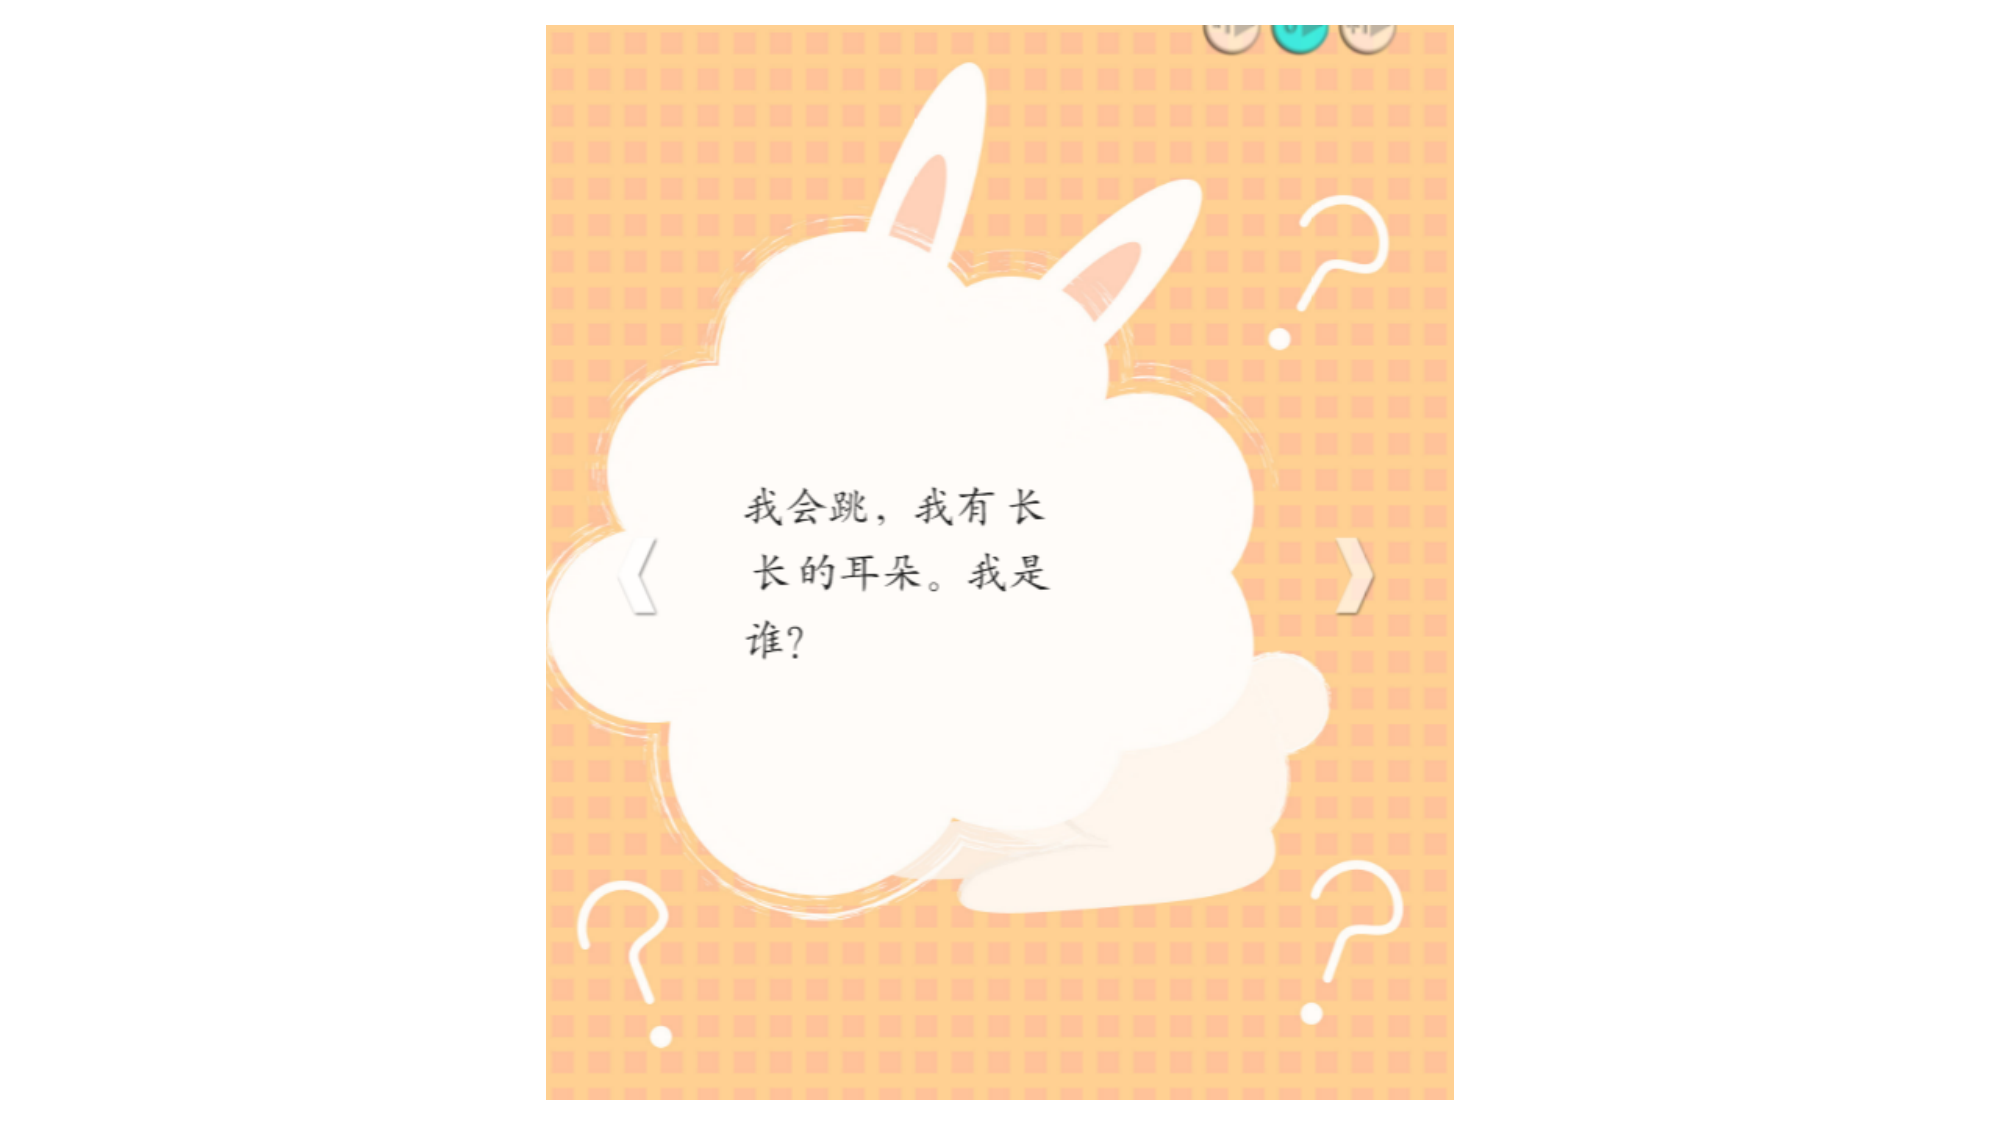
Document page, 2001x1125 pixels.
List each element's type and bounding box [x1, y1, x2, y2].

picture [545, 25, 1454, 1100]
